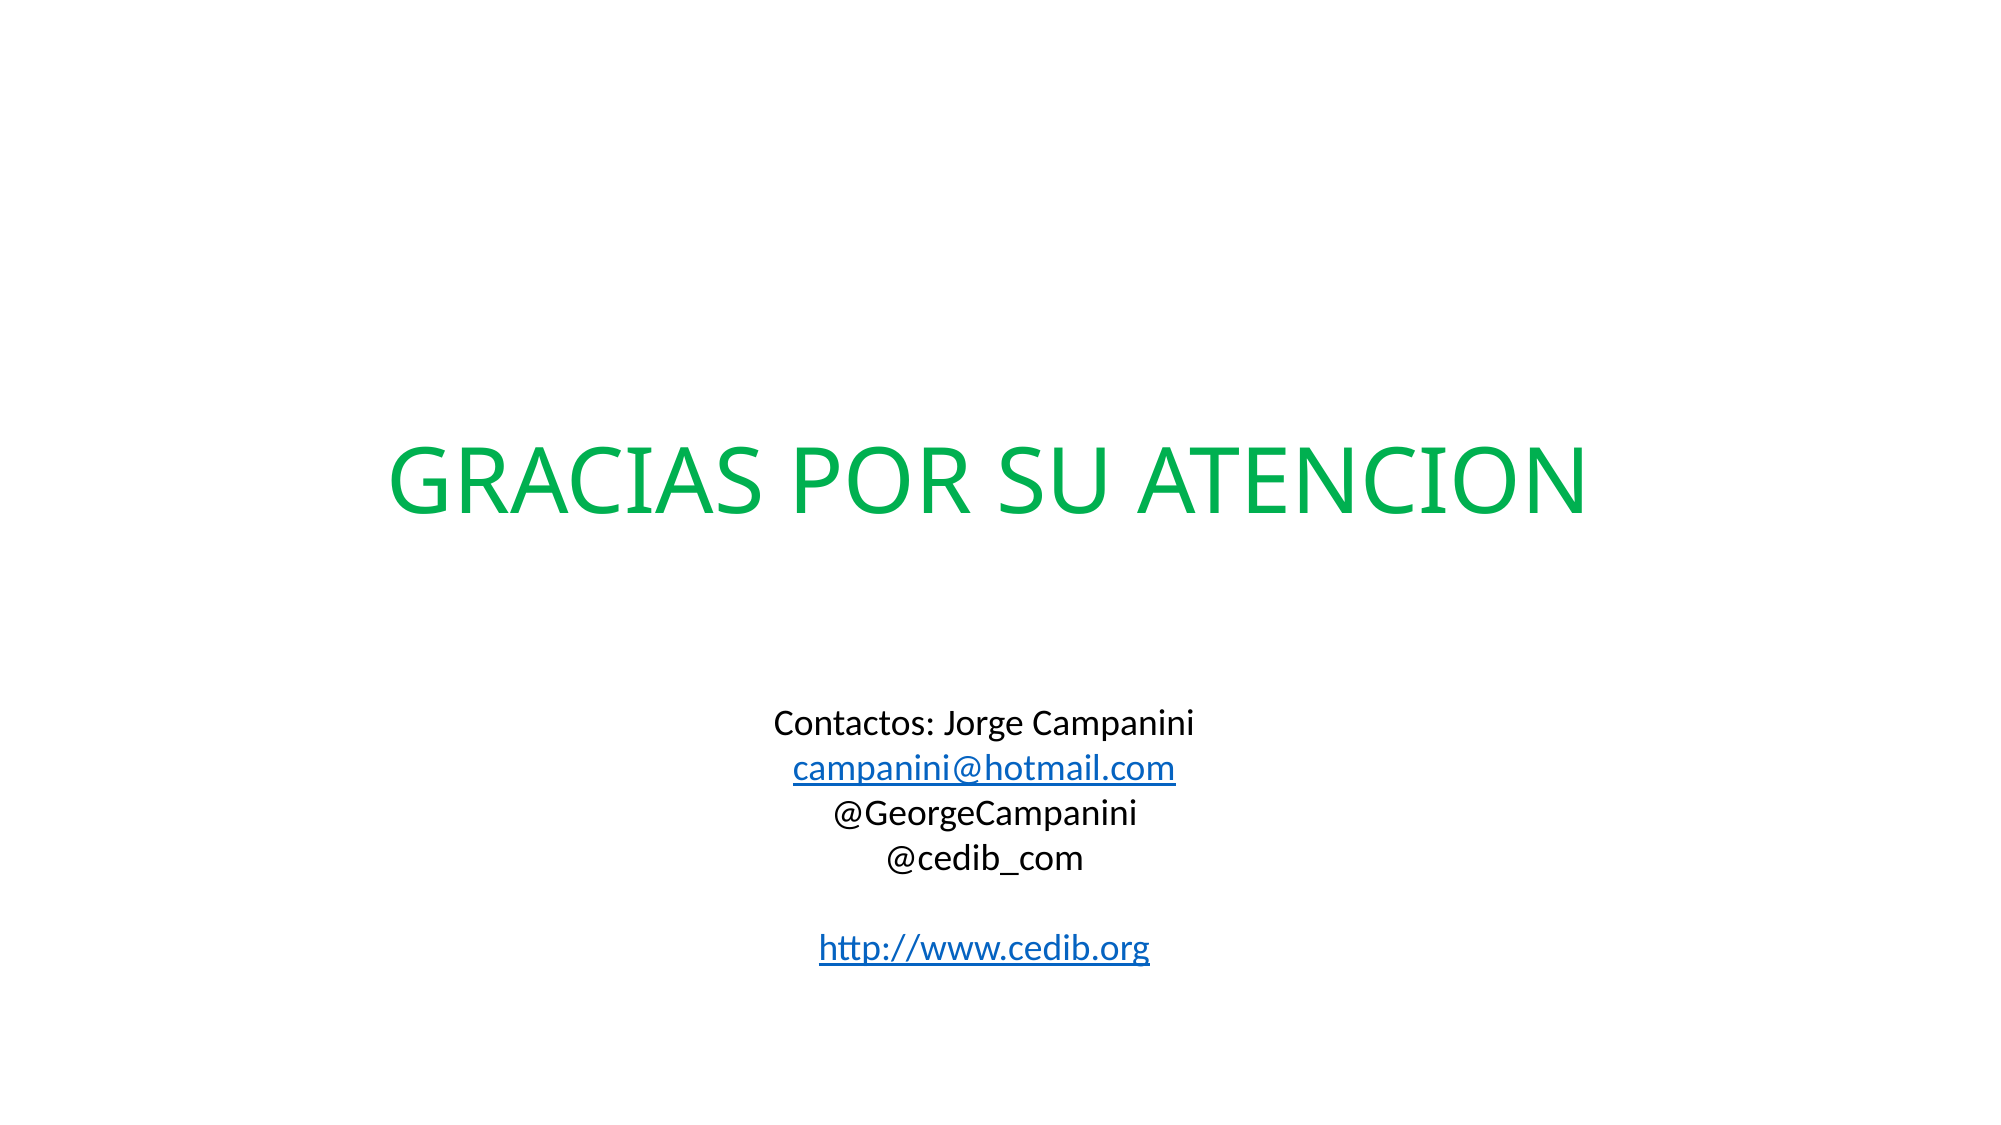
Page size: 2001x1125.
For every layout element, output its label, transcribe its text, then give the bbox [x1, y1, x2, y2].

text_box Contactos: Jorge Campanini campanini@hotmail.com @GeorgeCampanini @cedib_com http://www.cedib.org [741, 690, 1228, 1021]
title GRACIAS POR SU ATENCION [126, 374, 1852, 593]
